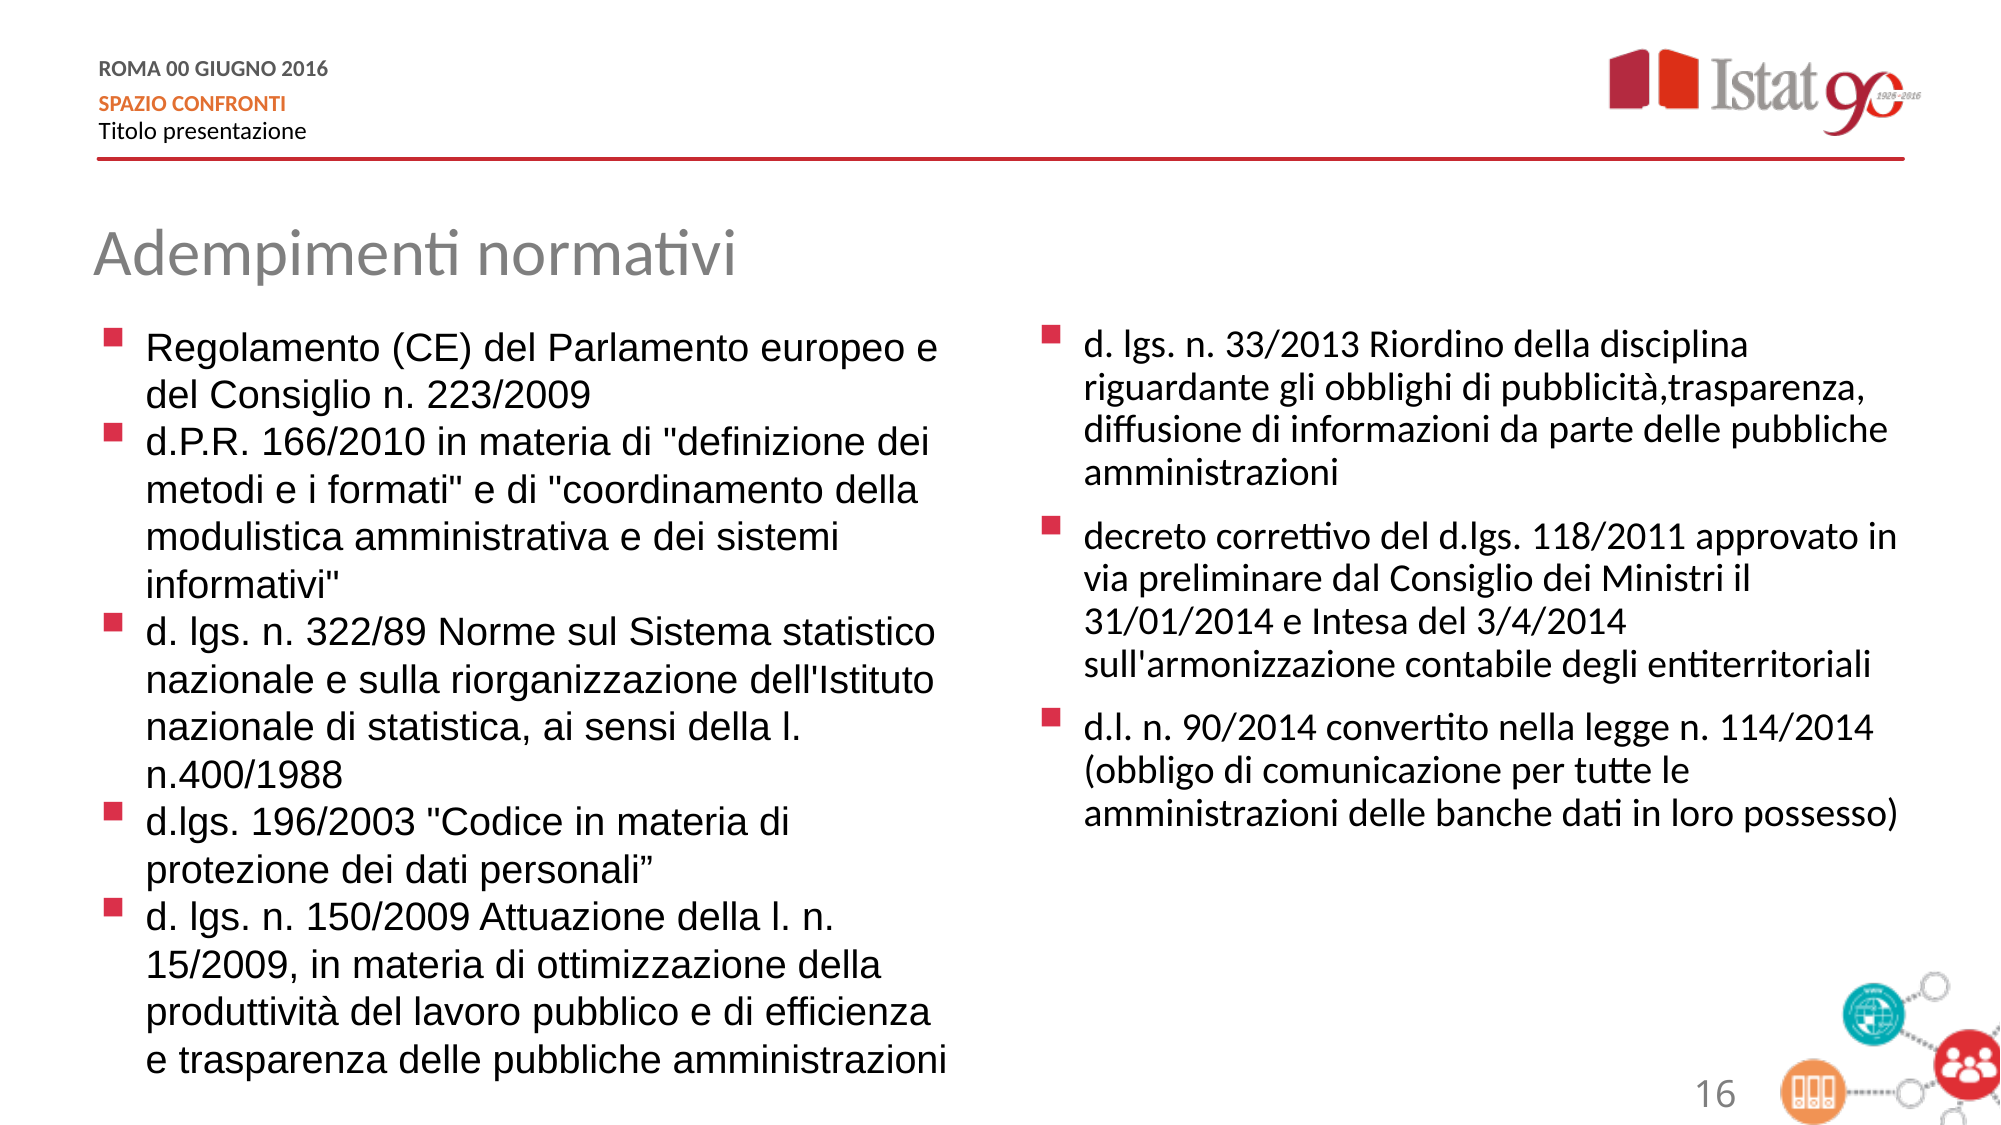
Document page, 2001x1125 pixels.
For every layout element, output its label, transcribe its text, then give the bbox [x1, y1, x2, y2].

subtitle Regolamento (CE) del Parlamento europeo e del Consiglio n. 223/2009 d.P.R. 166/2010 in materia di "definizione dei metodi e i formati" e di "coordinamento della modulistica amministrativa e dei sistemi informativi" d. lgs. n. 322/89 Norme sul Sistema statistico nazionale e sulla riorganizzazione dell'Istituto nazionale di statistica, ai sensi della l. n.400/1988 d.lgs. 196/2003 "Codice in materia di protezione dei dati personali” d. lgs. n. 150/2009 Attuazione della l. n. 15/2009, in materia di ottimizzazione della produttività del lavoro pubblico e di efficienza e trasparenza delle pubbliche amministrazioni [98, 321, 957, 1035]
title Adempimenti normativi [93, 209, 1849, 331]
text_box d. lgs. n. 33/2013 Riordino della disciplina riguardante gli obblighi di pubblicità,trasparenza, diffusione di informazioni da parte delle pubbliche amministrazioni decreto correttivo del d.lgs. 118/2011 approvato in via preliminare dal Consiglio dei Ministri il 31/01/2014 e Intesa del 3/4/2014 sull'armonizzazione contabile degli entiterritoriali d.l. n. 90/2014 convertito nella legge n. 114/2014 (obbligo di comunicazione per tutte le amministrazioni delle banche dati in loro possesso) [1036, 323, 1924, 989]
text_box 16 [1574, 1062, 1752, 1115]
picture [1602, 29, 1928, 159]
